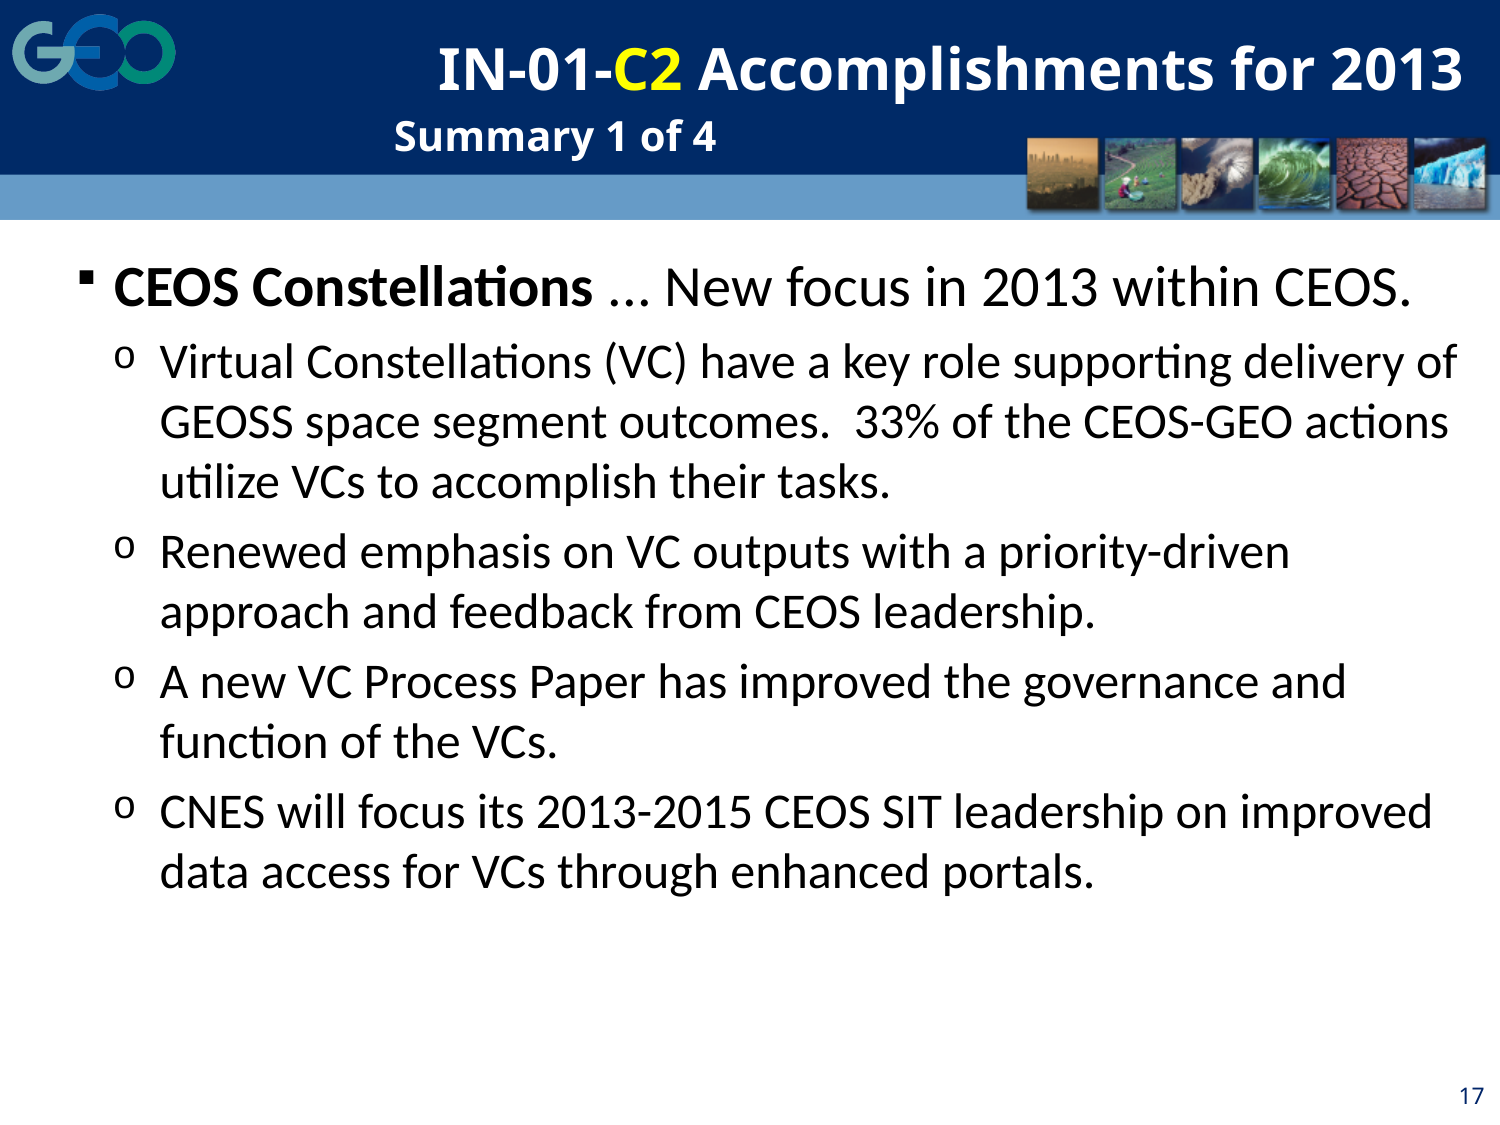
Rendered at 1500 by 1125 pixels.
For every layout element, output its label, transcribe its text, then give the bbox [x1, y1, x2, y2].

text_box CEOS Constellations ... New focus in 2013 within CEOS. Virtual Constellations (VC) have a key role supporting delivery of GEOSS space segment outcomes. 33% of the CEOS-GEO actions utilize VCs to accomplish their tasks. Renewed emphasis on VC outputs with a priority-driven approach and feedback from CEOS leadership. A new VC Process Paper has improved the governance and function of the VCs. CNES will focus its 2013-2015 CEOS SIT leadership on improved data access for VCs through enhanced portals. [23, 241, 1480, 1066]
picture [0, 0, 1500, 220]
text_box Summary 1 of 4 [379, 92, 890, 178]
slide_number 17 [1187, 1073, 1500, 1125]
title IN-01-C2 Accomplishments for 2013 [219, 10, 1480, 124]
